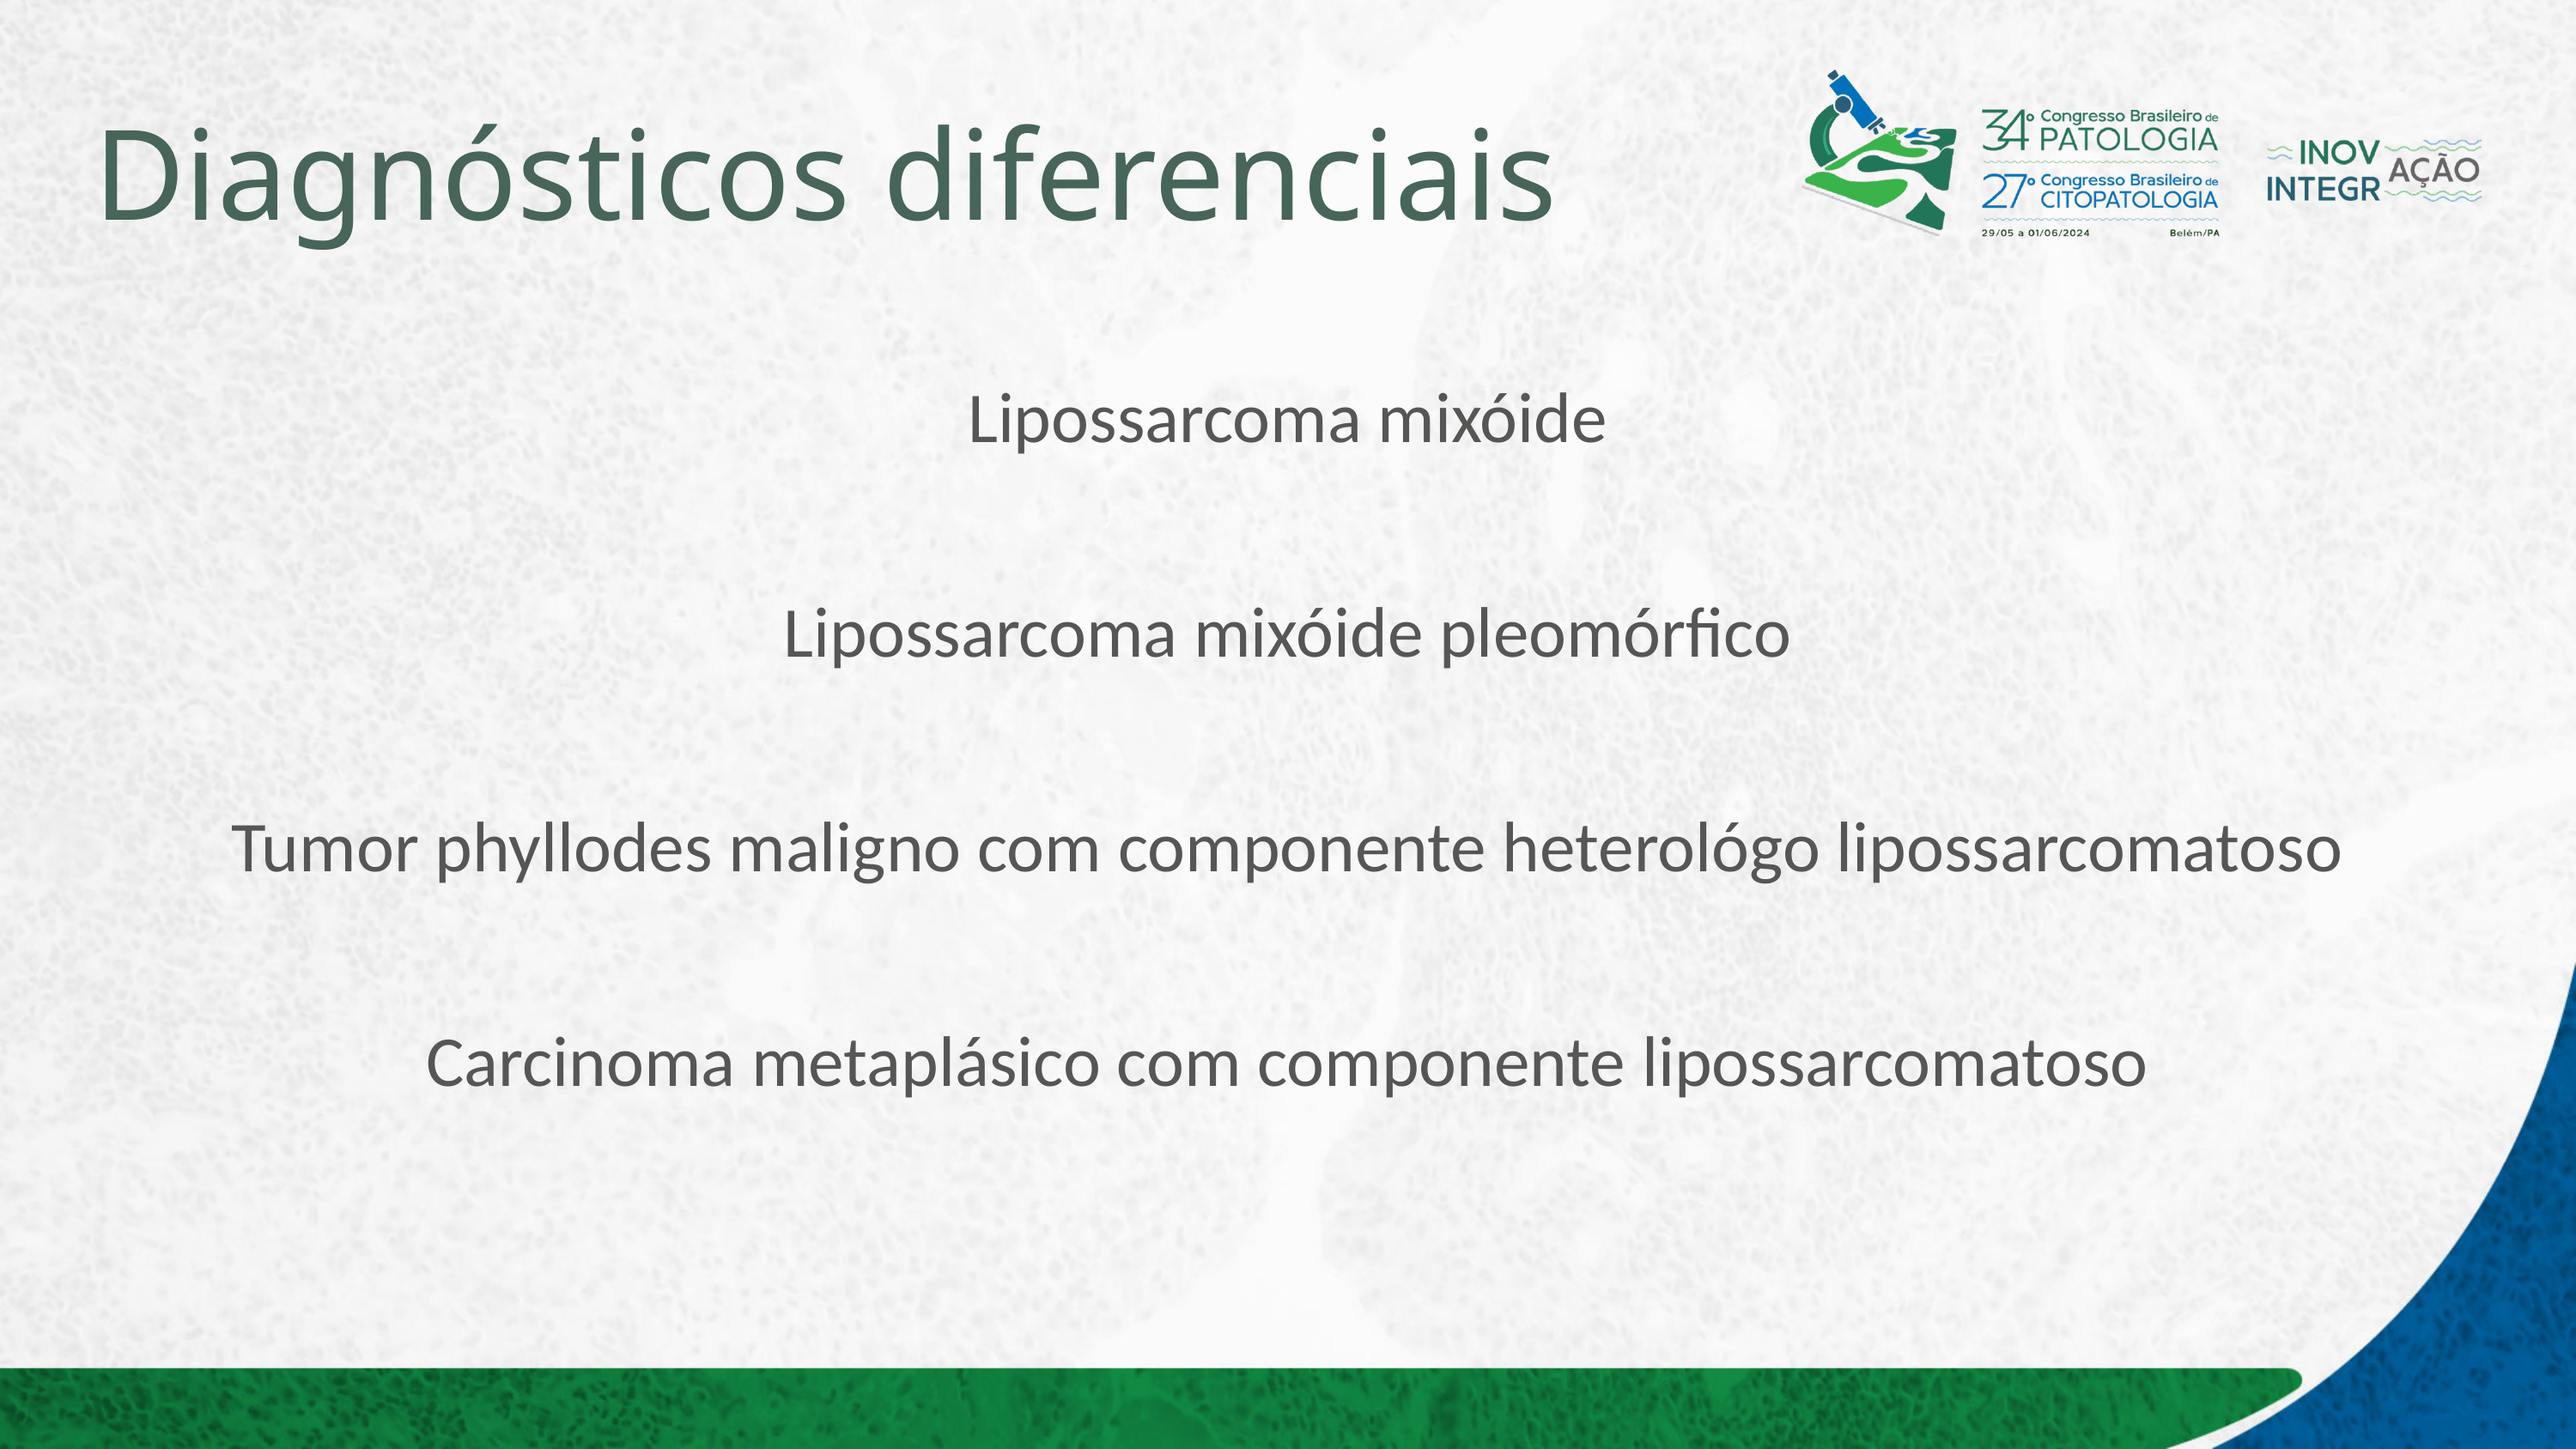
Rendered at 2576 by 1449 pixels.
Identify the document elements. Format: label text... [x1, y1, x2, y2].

picture [0, 0, 2576, 1449]
title Diagnósticos diferenciais [81, 73, 1724, 246]
list Lipossarcoma mixóide Lipossarcoma mixóide pleomórfico Tumor phyllodes maligno com componente heterológo lipossarcomatoso Carcinoma metaplásico com componente lipossarcomatoso [110, 386, 2466, 1154]
